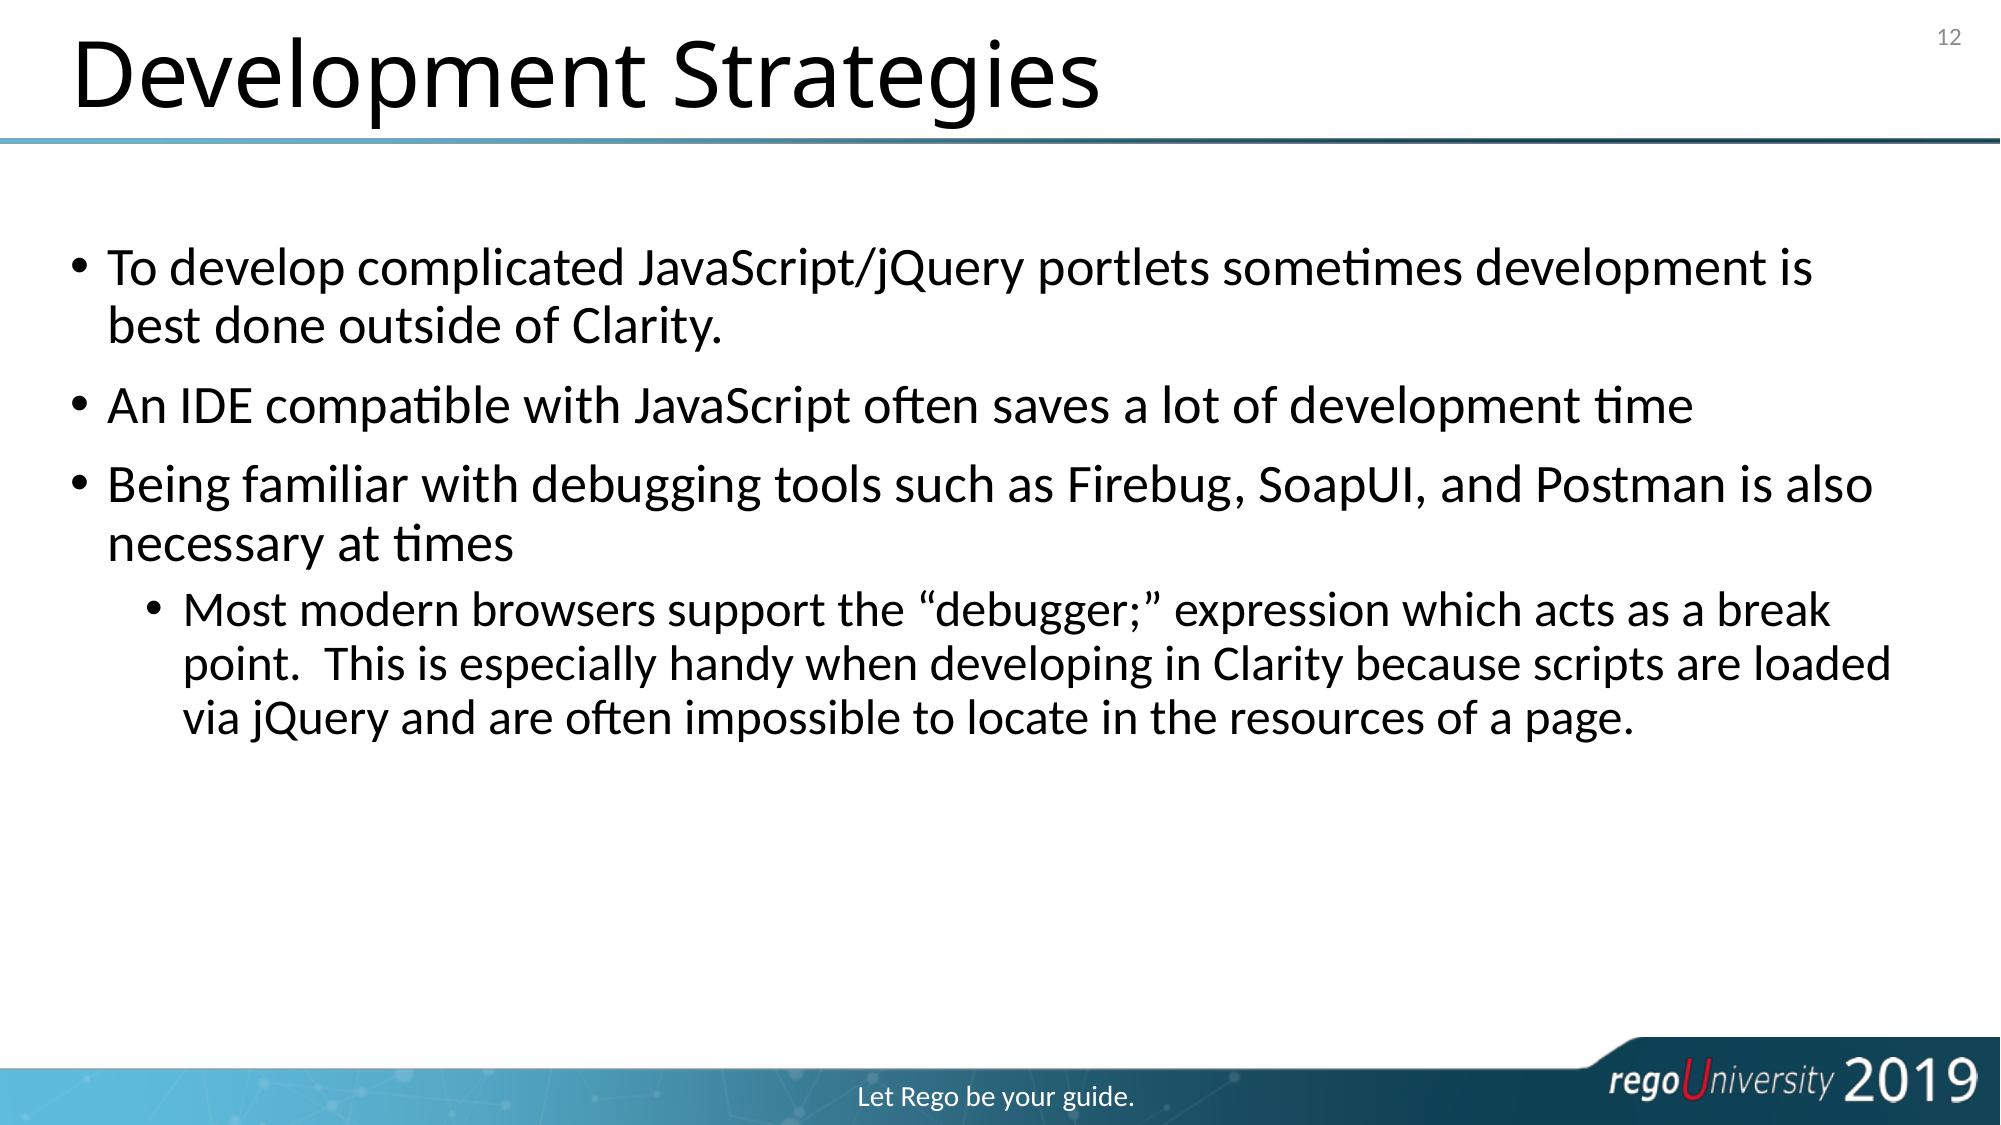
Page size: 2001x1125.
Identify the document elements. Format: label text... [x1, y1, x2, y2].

slide_number 12 [1847, 14, 1977, 57]
picture [1819, 138, 2000, 144]
list To develop complicated JavaScript/jQuery portlets sometimes development is best done outside of Clarity. An IDE compatible with JavaScript often saves a lot of development time Being familiar with debugging tools such as Firebug, SoapUI, and Postman is also necessary at times Most modern browsers support the “debugger;” expression which acts as a break point. This is especially handy when developing in Clarity because scripts are loaded via jQuery and are often impossible to locate in the resources of a page. [55, 231, 1913, 954]
picture [0, 138, 55, 144]
title Development Strategies [55, 2, 1819, 155]
footer Let Rego be your guide. [662, 1065, 1338, 1125]
picture [0, 1037, 2000, 1125]
